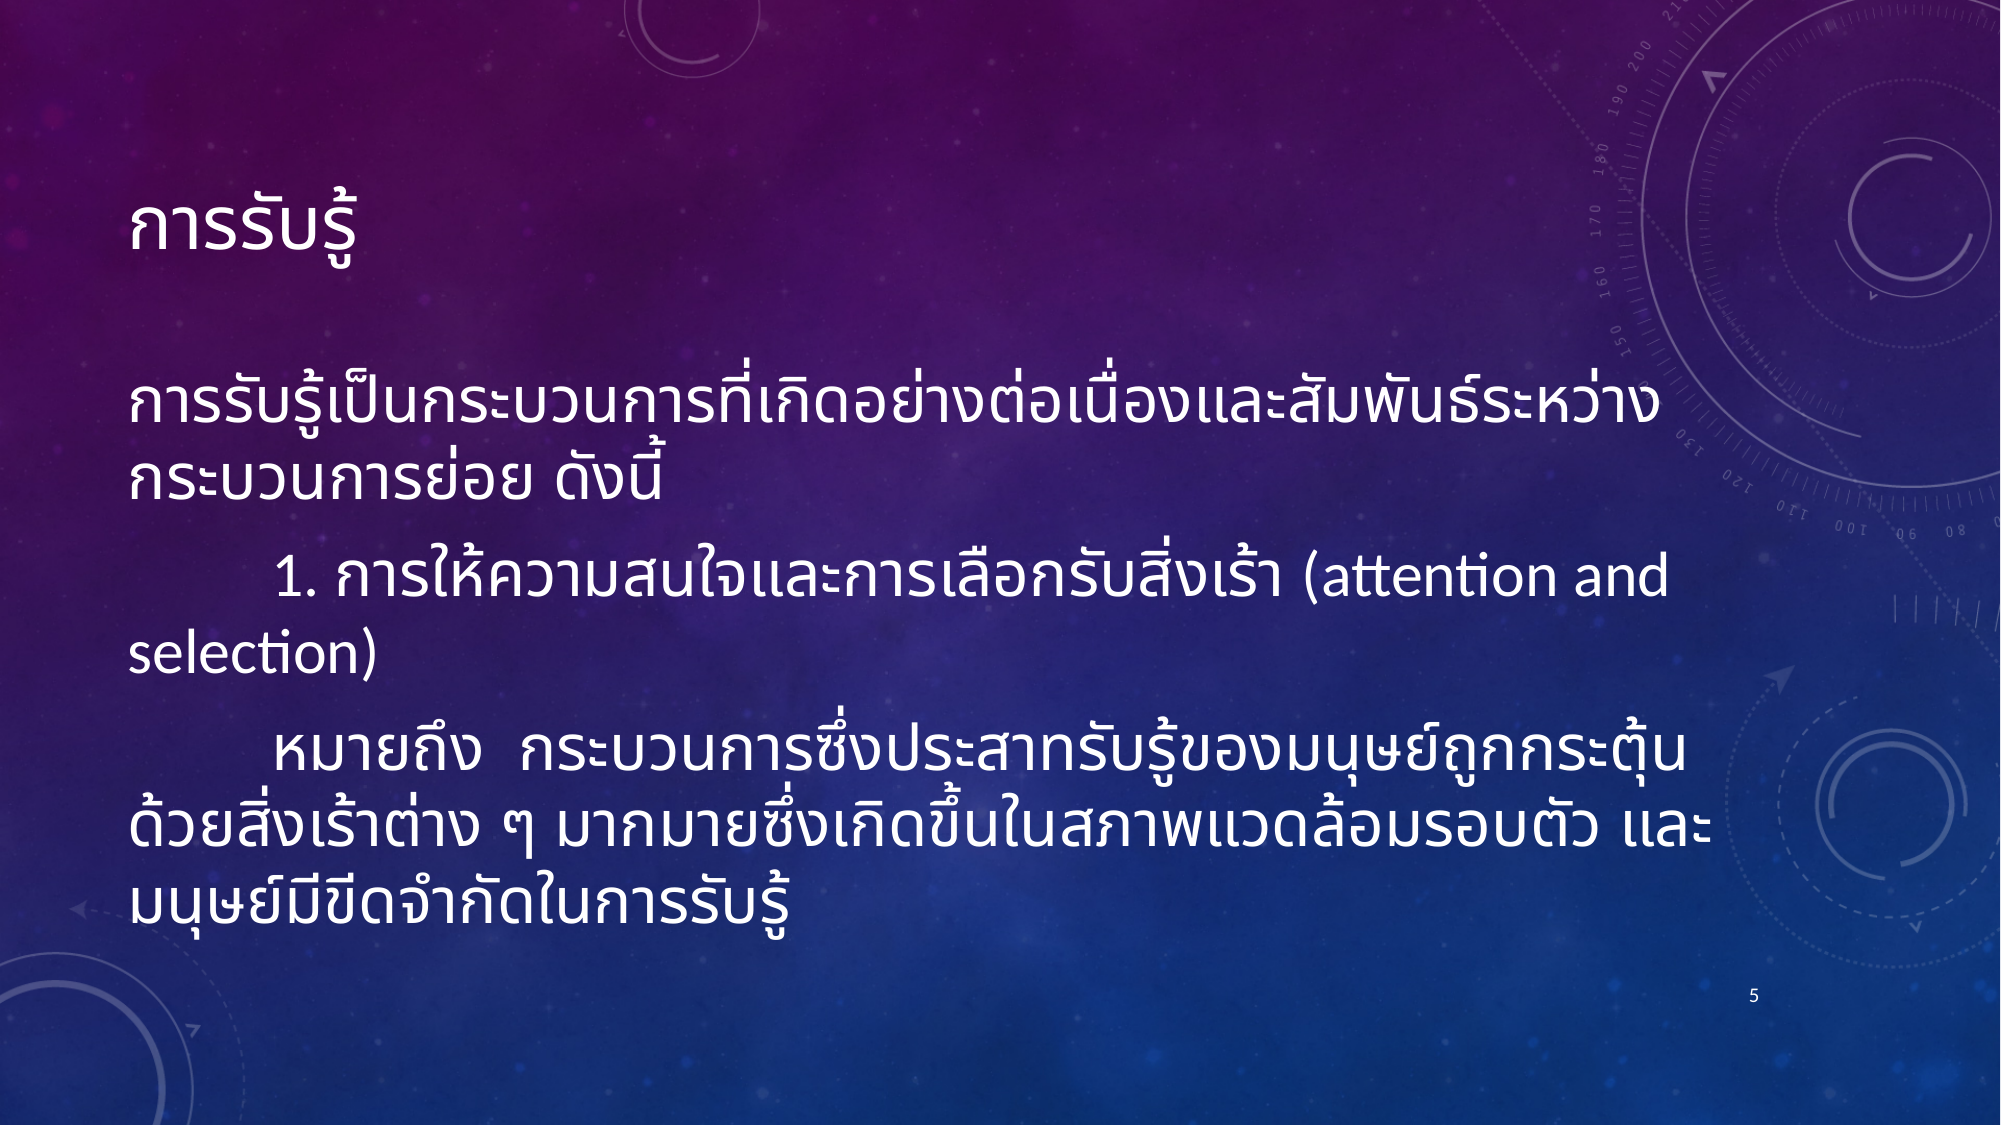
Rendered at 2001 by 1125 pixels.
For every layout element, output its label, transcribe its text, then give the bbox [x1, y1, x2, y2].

title การรับรู้ [112, 99, 1775, 339]
picture [0, 0, 2001, 1125]
list การรับรู้เป็นกระบวนการที่เกิดอย่างต่อเนื่องและสัมพันธ์ระหว่างกระบวนการย่อย ดังนี้ 1. การให้ความสนใจและการเลือกรับสิ่งเร้า (attention and selection) หมายถึง กระบวนการซึ่งประสาทรับรู้ของมนุษย์ถูกกระตุ้นด้วยสิ่งเร้าต่าง ๆ มากมายซึ่งเกิดขึ้นในสภาพแวดล้อมรอบตัว และมนุษย์มีขีดจำกัดในการรับรู้ [112, 351, 1775, 950]
slide_number 5 [1684, 963, 1775, 1025]
